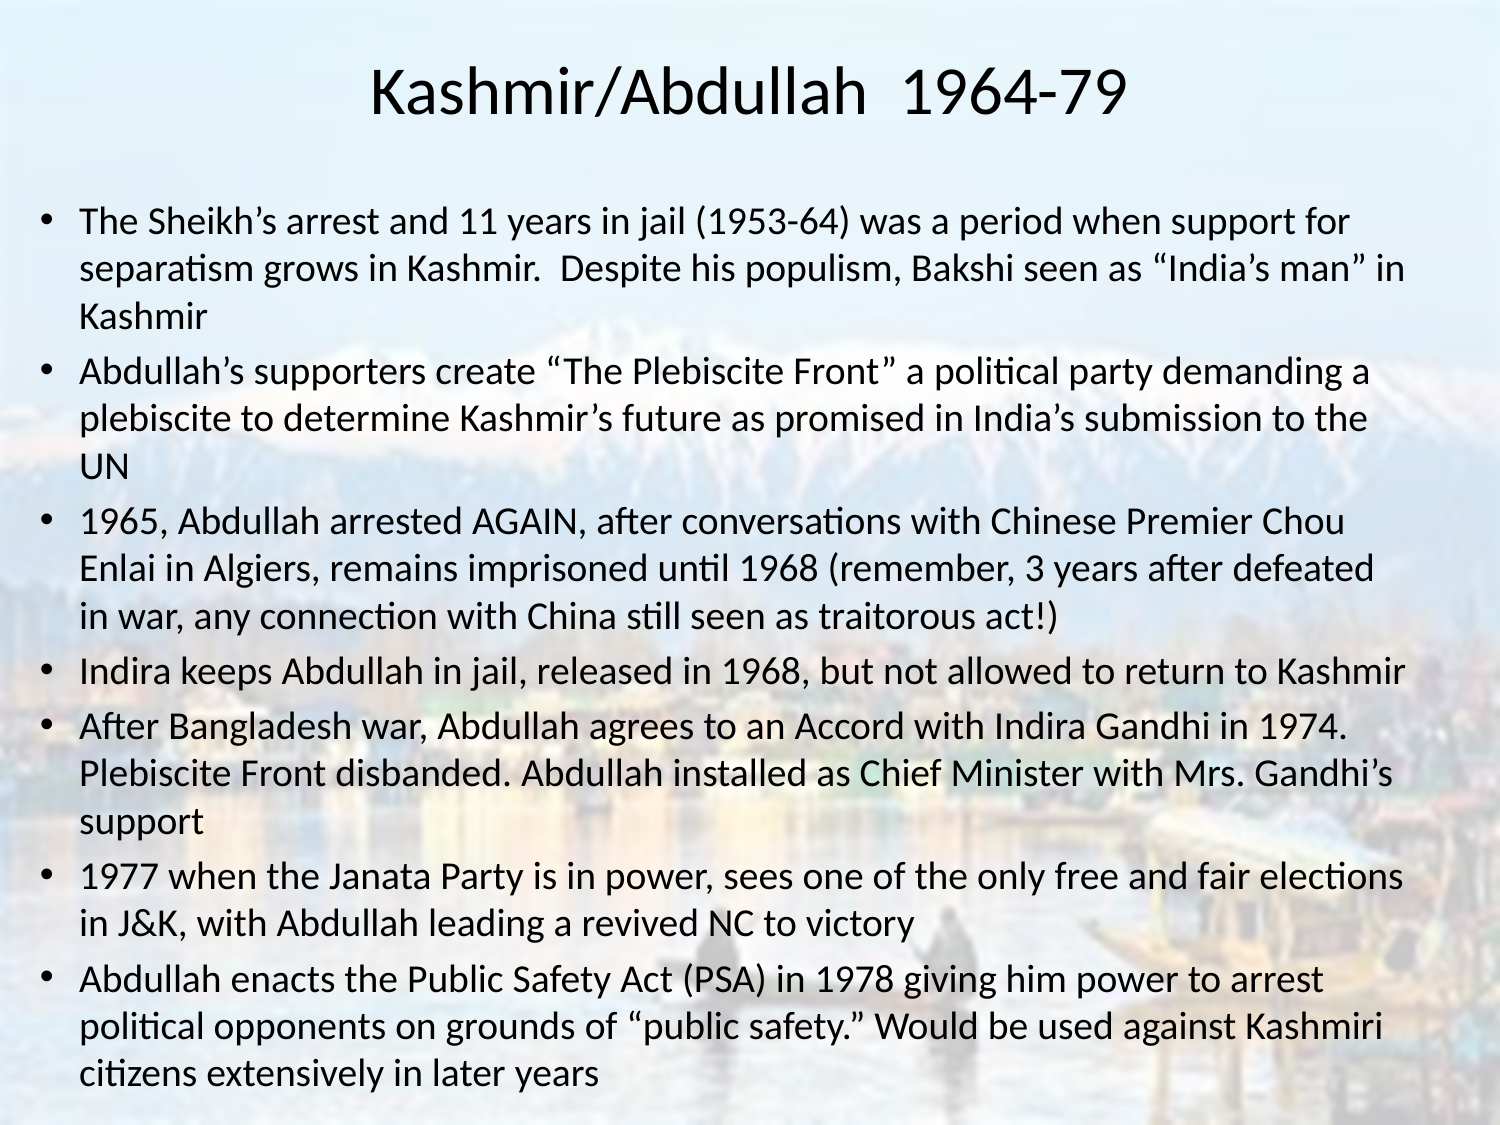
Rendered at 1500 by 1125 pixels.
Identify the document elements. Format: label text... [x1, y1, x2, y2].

list The Sheikh’s arrest and 11 years in jail (1953-64) was a period when support for separatism grows in Kashmir. Despite his populism, Bakshi seen as “India’s man” in Kashmir Abdullah’s supporters create “The Plebiscite Front” a political party demanding a plebiscite to determine Kashmir’s future as promised in India’s submission to the UN 1965, Abdullah arrested AGAIN, after conversations with Chinese Premier Chou Enlai in Algiers, remains imprisoned until 1968 (remember, 3 years after defeated in war, any connection with China still seen as traitorous act!) Indira keeps Abdullah in jail, released in 1968, but not allowed to return to Kashmir After Bangladesh war, Abdullah agrees to an Accord with Indira Gandhi in 1974. Plebiscite Front disbanded. Abdullah installed as Chief Minister with Mrs. Gandhi’s support 1977 when the Janata Party is in power, sees one of the only free and fair elections in J&K, with Abdullah leading a revived NC to victory Abdullah enacts the Public Safety Act (PSA) in 1978 giving him power to arrest political opponents on grounds of “public safety.” Would be used against Kashmiri citizens extensively in later years [24, 187, 1425, 1125]
title Kashmir/Abdullah 1964-79 [75, 0, 1425, 175]
